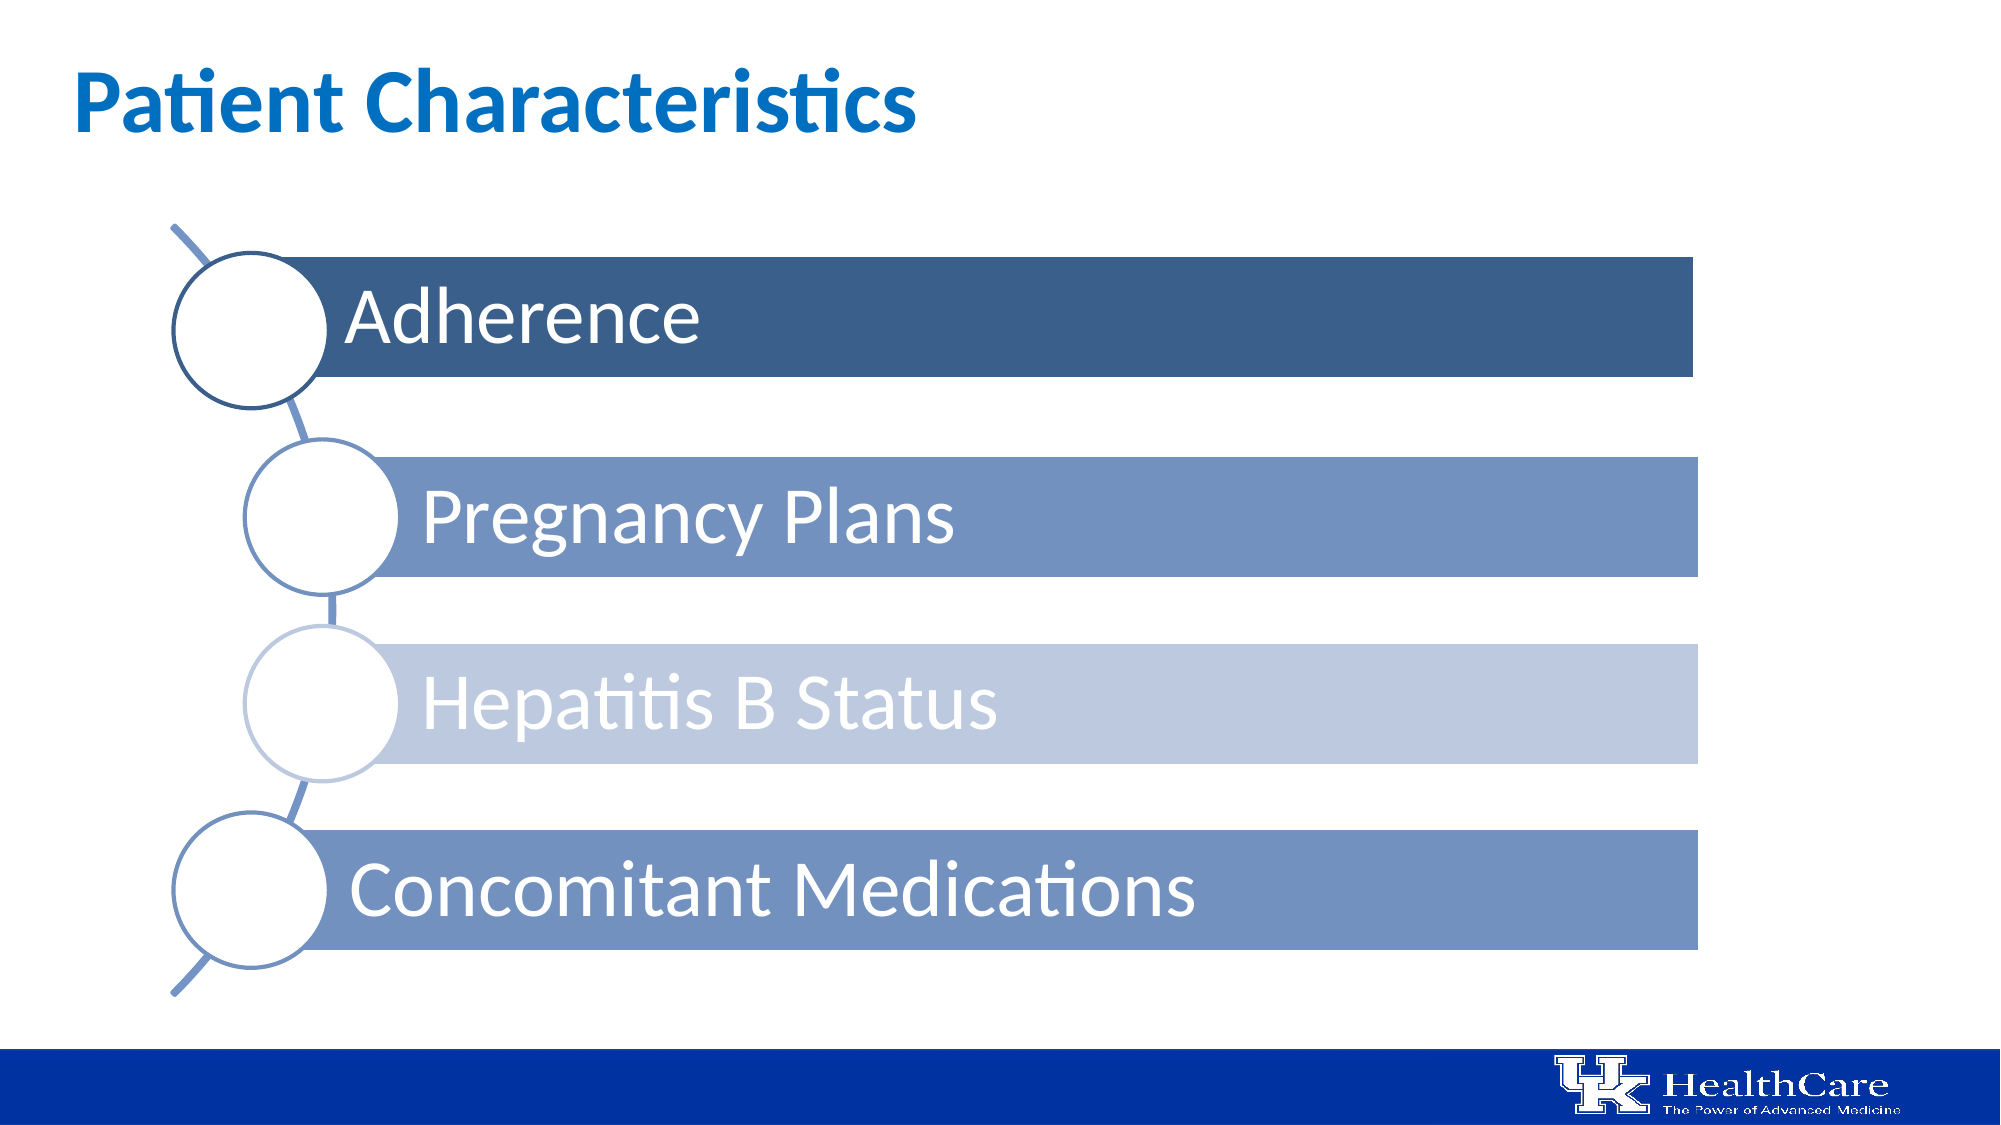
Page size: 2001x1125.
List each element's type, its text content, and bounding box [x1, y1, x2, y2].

title Patient Characteristics [73, 41, 1799, 153]
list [159, 206, 1712, 1015]
picture [0, 1049, 2000, 1125]
